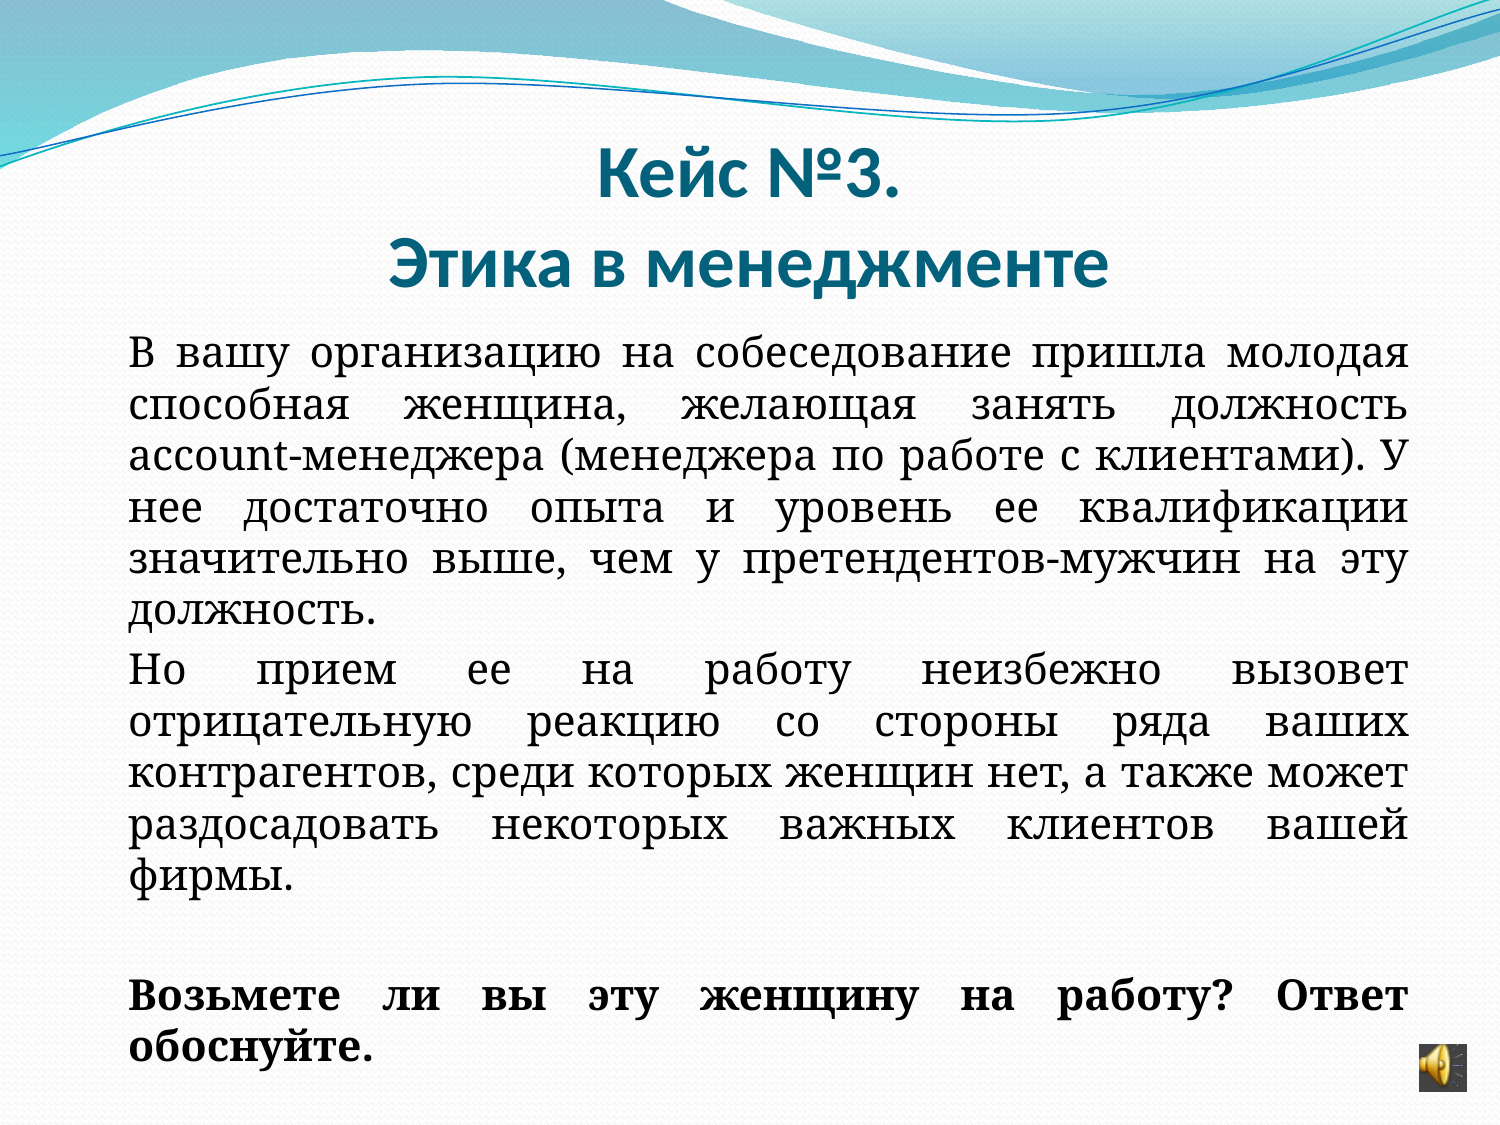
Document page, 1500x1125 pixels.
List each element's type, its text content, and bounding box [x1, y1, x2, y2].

title Кейс №3. Этика в менеджменте [75, 115, 1425, 303]
list В вашу организацию на собеседование пришла молодая способная женщина, желающая занять должность account-менеджера (менеджера по работе с клиентами). У нее достаточно опыта и уровень ее квалификации значительно выше, чем у претендентов-мужчин на эту должность. Но прием ее на работу неизбежно вызовет отрицательную реакцию со стороны ряда ваших контрагентов, среди которых женщин нет, а также может раздосадовать некоторых важных клиентов вашей фирмы. Возьмете ли вы эту женщину на работу? Ответ обоснуйте. [75, 317, 1425, 1083]
picture [1417, 1042, 1469, 1094]
